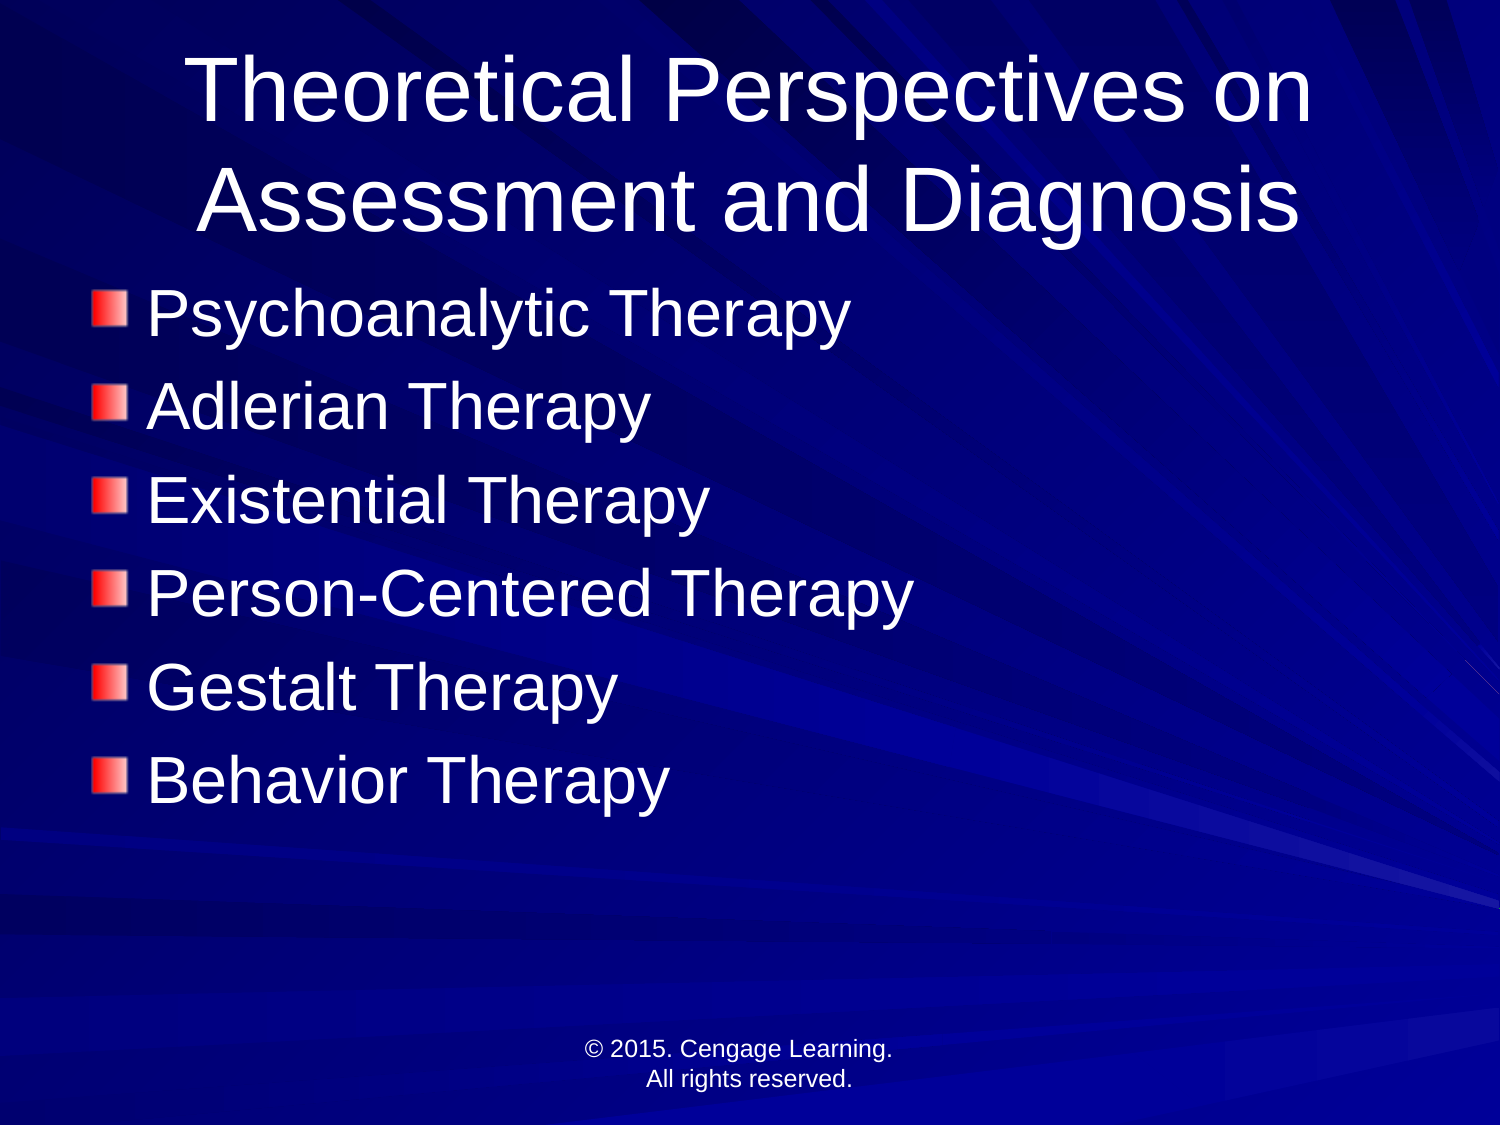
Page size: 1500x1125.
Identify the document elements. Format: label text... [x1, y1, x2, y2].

footer © 2015. Cengage Learning. All rights reserved. [512, 1024, 988, 1101]
list Psychoanalytic Therapy Adlerian Therapy Existential Therapy Person-Centered Therapy Gestalt Therapy Behavior Therapy [74, 262, 1426, 1006]
picture [90, 475, 132, 518]
picture [90, 288, 132, 331]
title Theoretical Perspectives on Assessment and Diagnosis [74, 45, 1426, 234]
picture [90, 382, 132, 425]
picture [90, 755, 132, 798]
picture [90, 568, 132, 611]
picture [90, 662, 132, 705]
